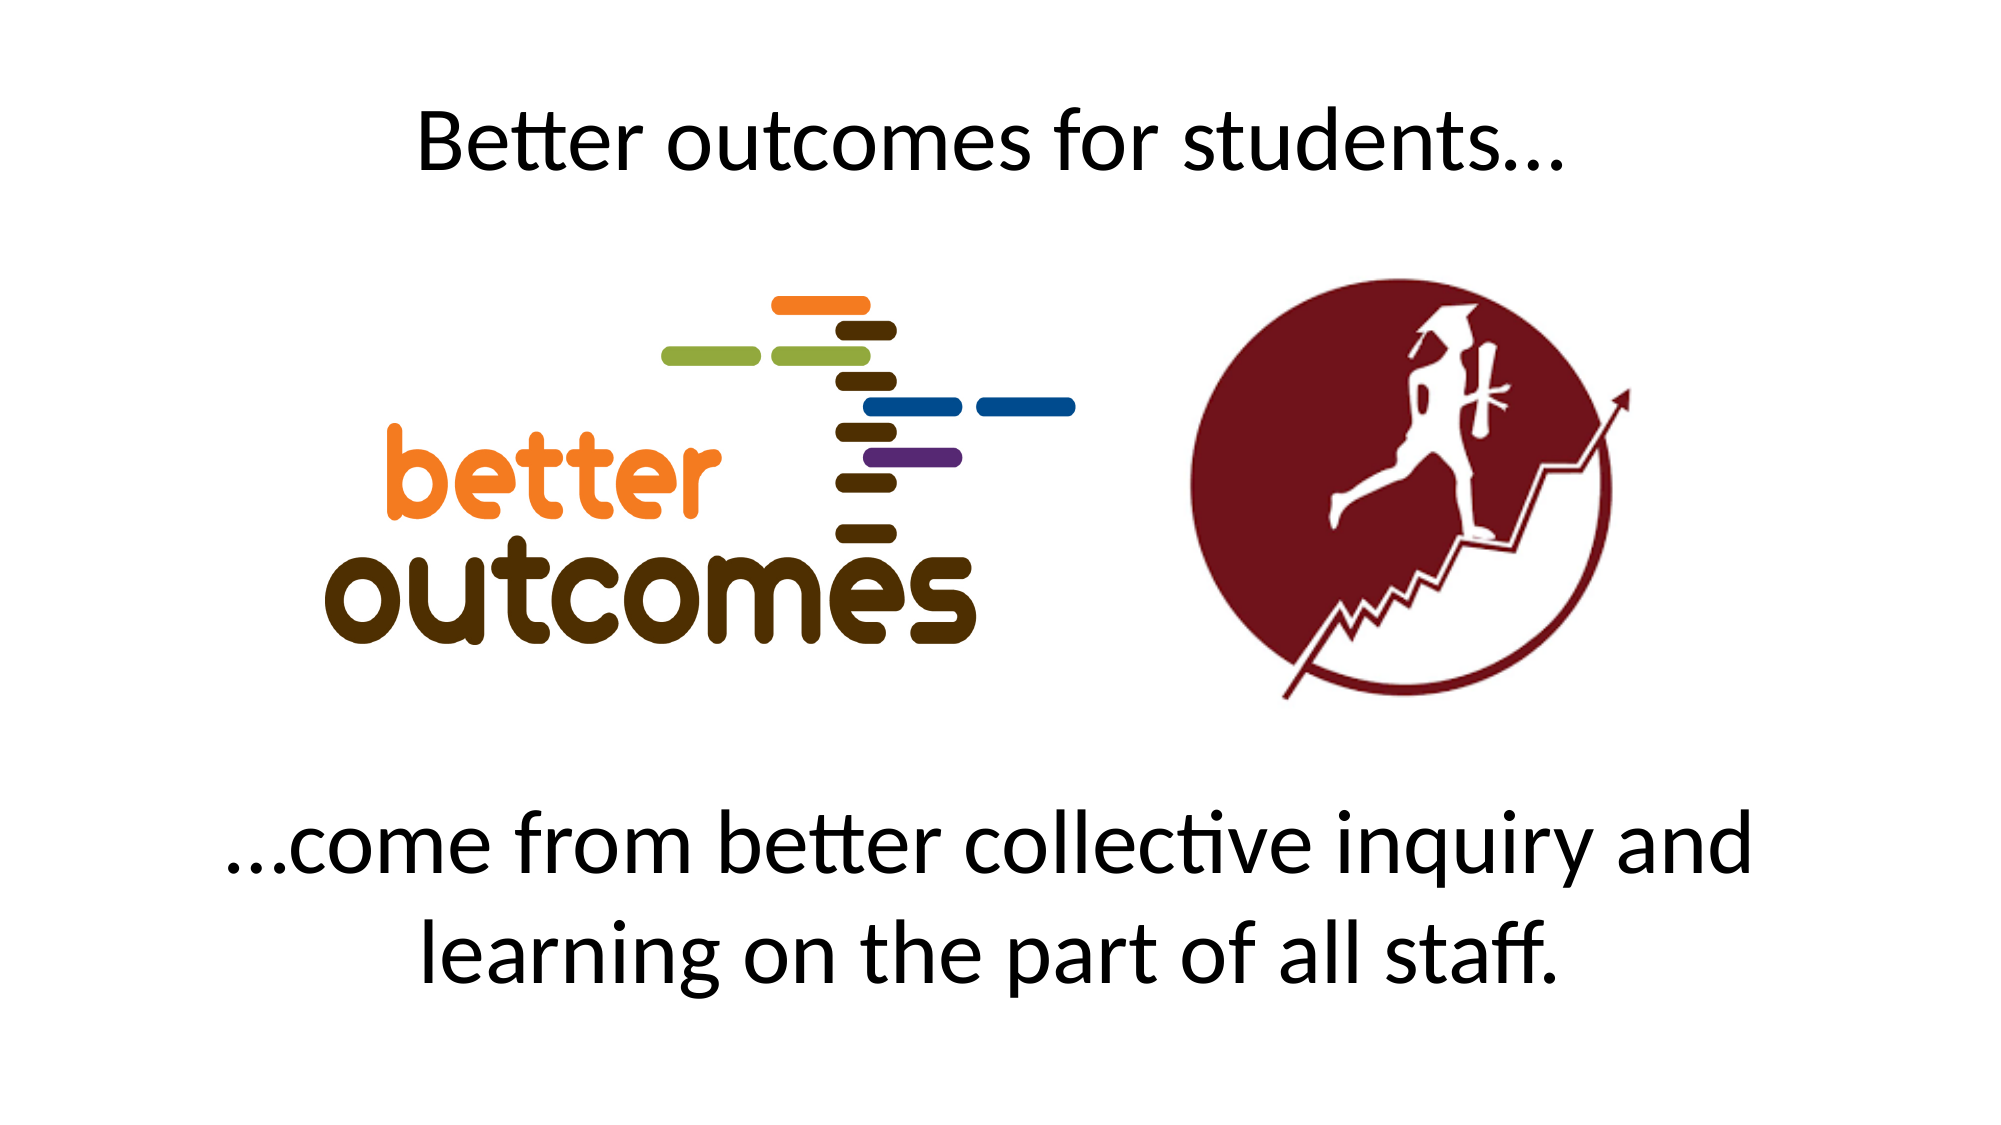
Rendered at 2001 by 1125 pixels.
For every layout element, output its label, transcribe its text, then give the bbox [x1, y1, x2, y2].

picture [1170, 253, 1638, 724]
title Better outcomes for students… [182, 12, 1800, 255]
picture [286, 253, 1113, 687]
subtitle …come from better collective inquiry and learning on the part of all staff. [182, 774, 1800, 1102]
